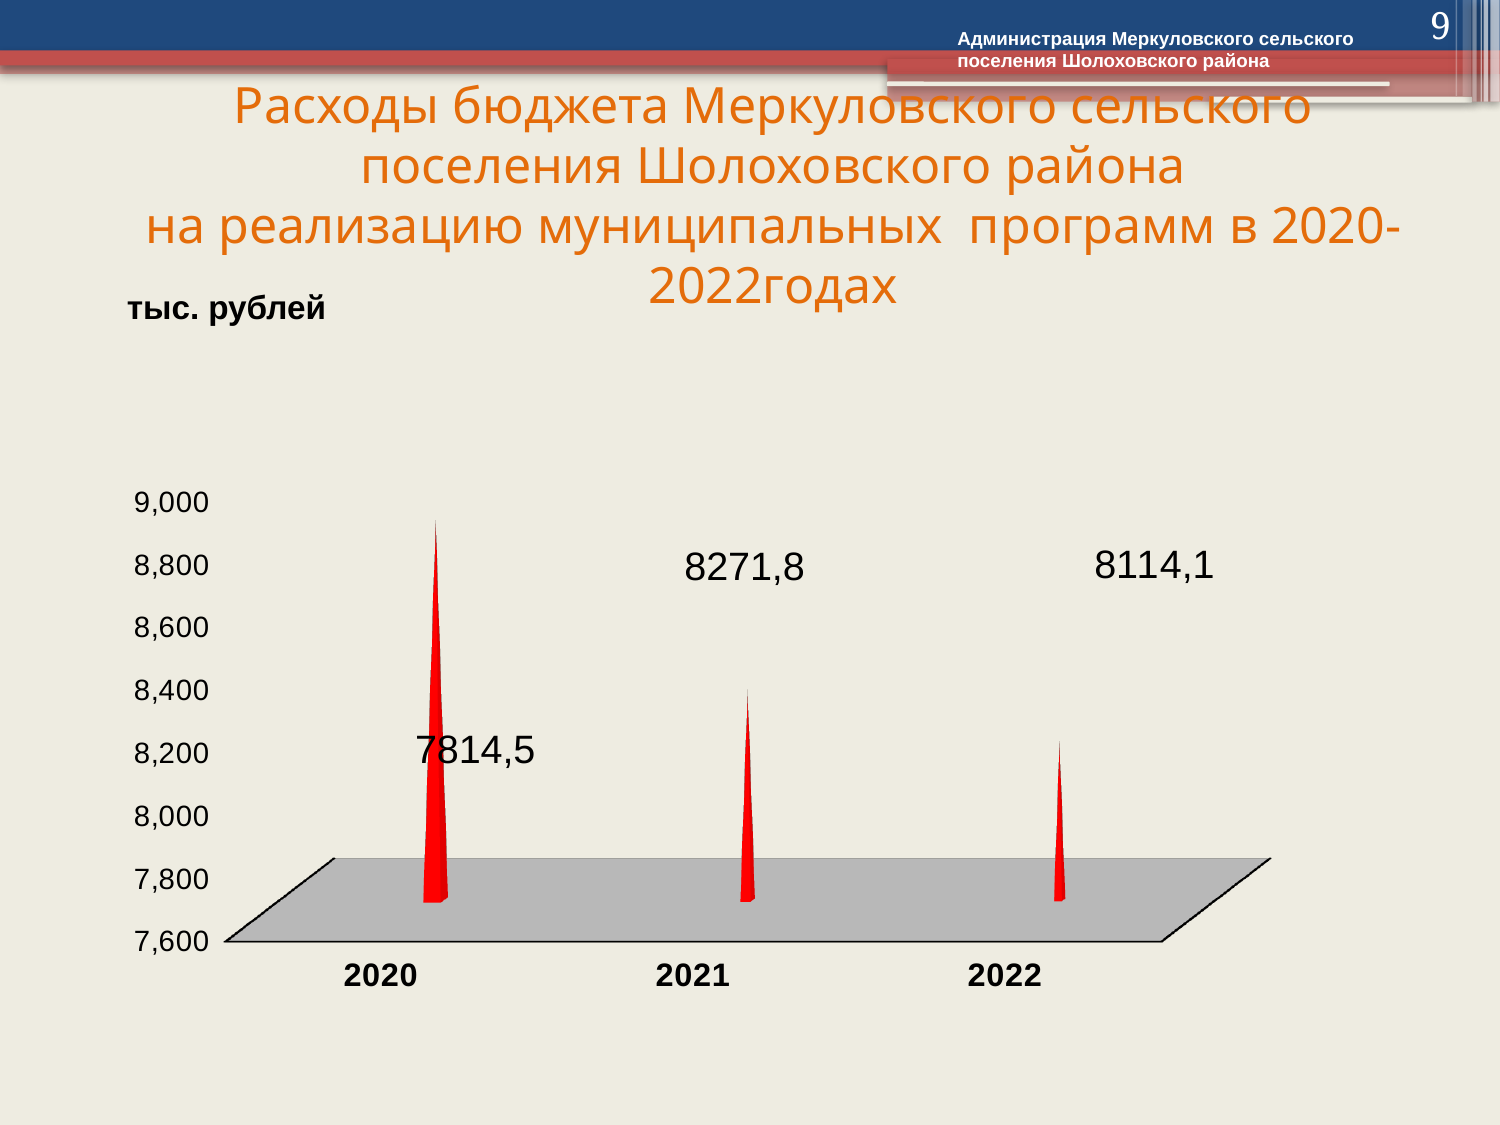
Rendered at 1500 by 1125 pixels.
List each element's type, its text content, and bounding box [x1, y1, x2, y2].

text_box тыс. рублей [112, 278, 366, 334]
text_box Администрация Меркуловского сельского поселения Шолоховского района [942, 19, 1409, 79]
chart [70, 339, 1399, 1055]
slide_number 9 [1341, 0, 1466, 61]
title Расходы бюджета Меркуловского сельского поселения Шолоховского района на реализацию муниципальных программ в 2020-2022годах [82, 140, 1465, 247]
